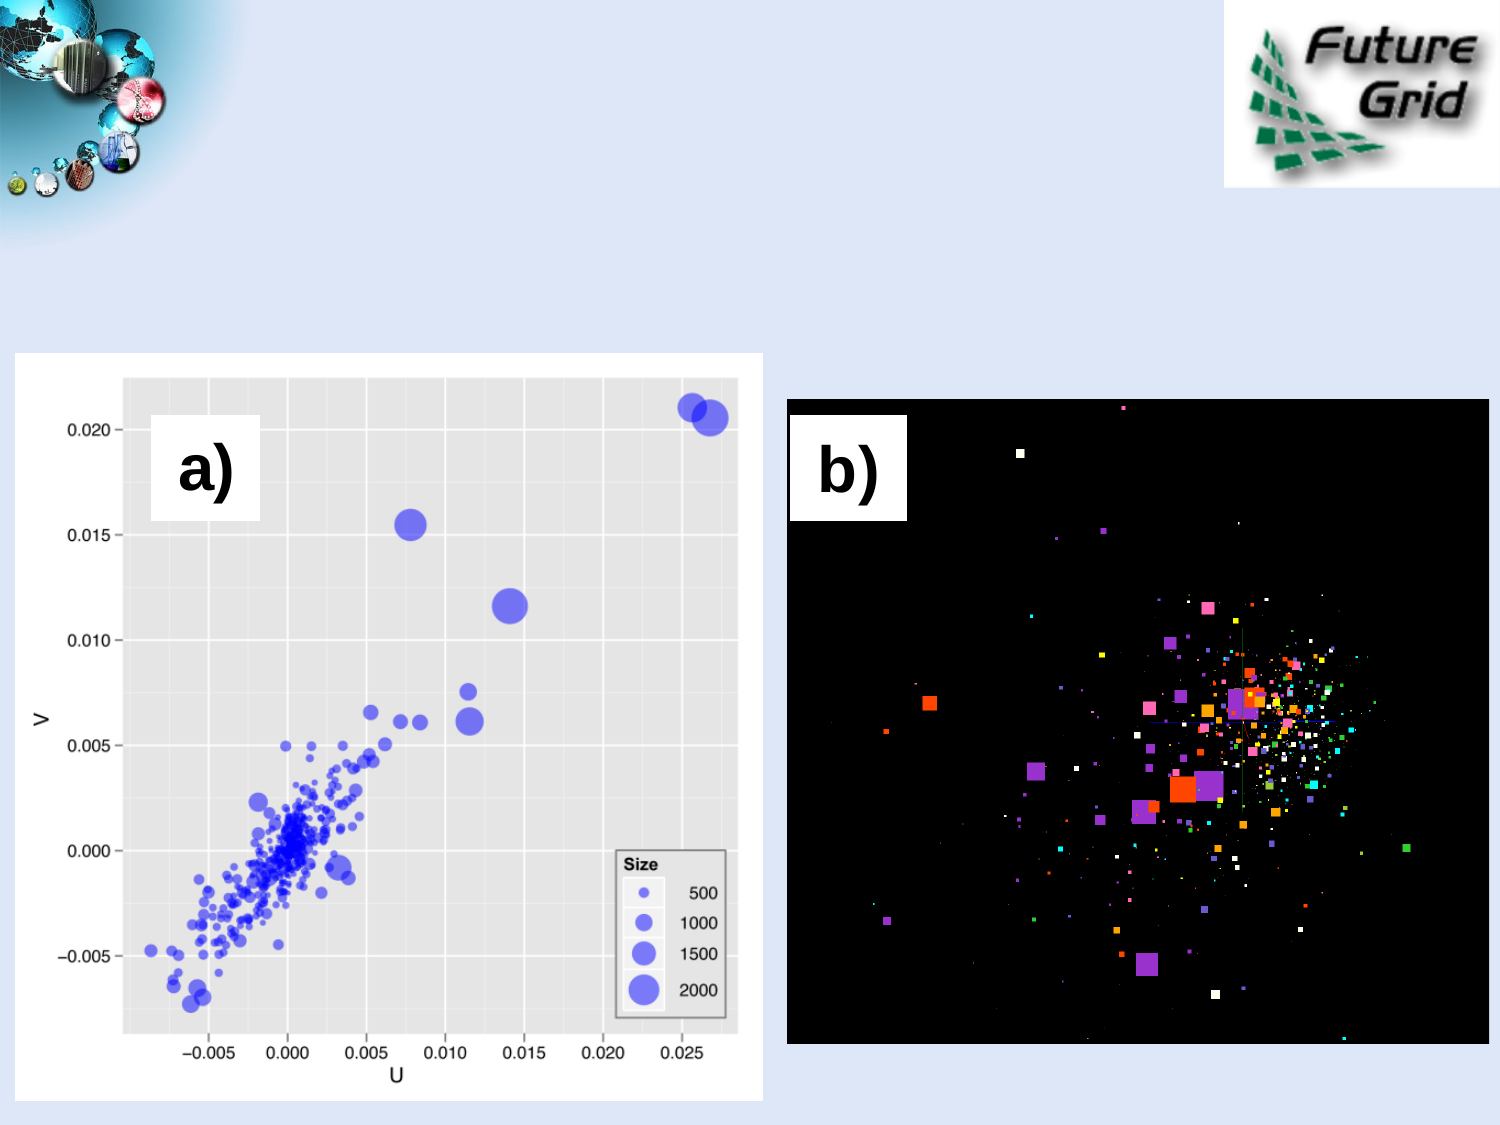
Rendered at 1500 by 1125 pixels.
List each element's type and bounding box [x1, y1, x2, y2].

picture [1224, 0, 1500, 188]
picture [0, 0, 263, 253]
picture [12, 349, 1490, 1101]
